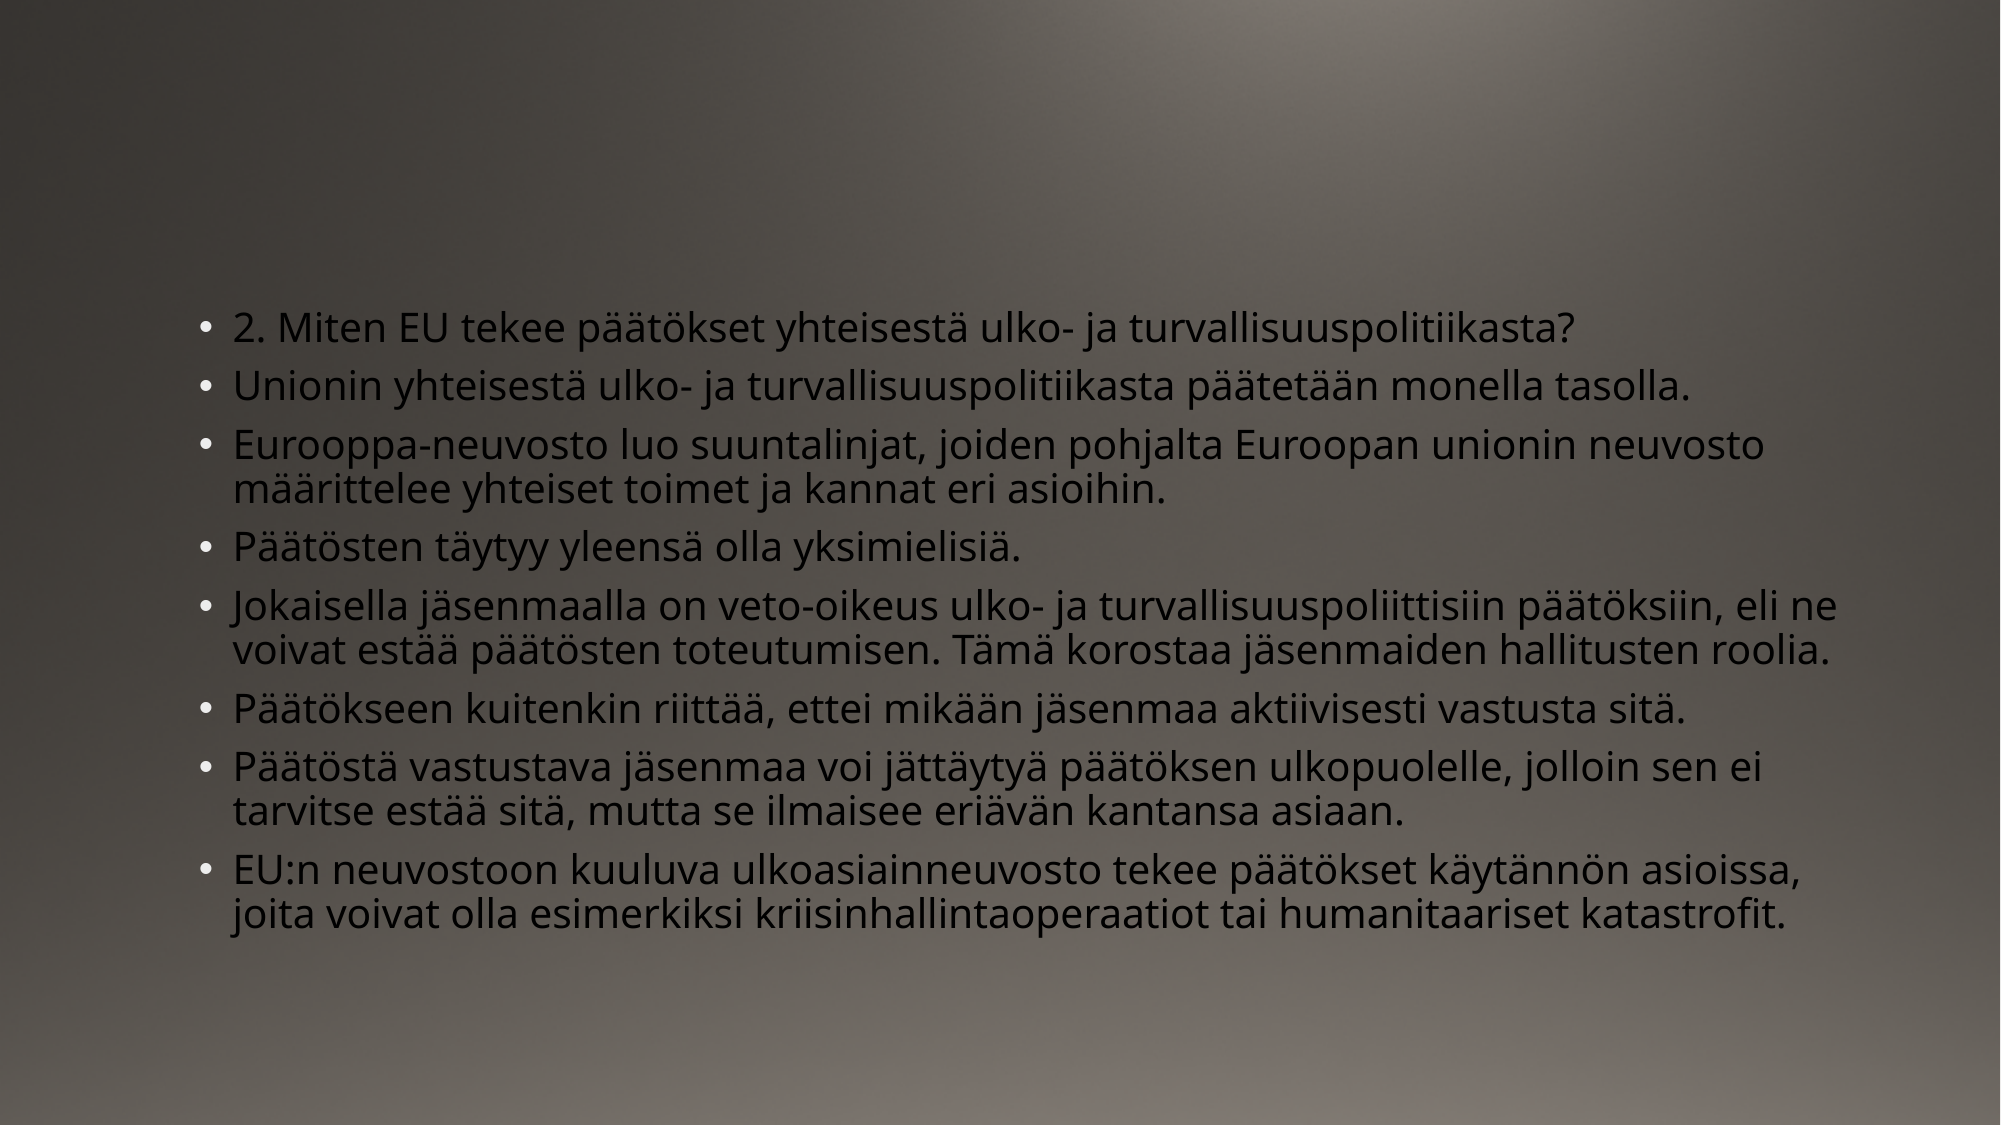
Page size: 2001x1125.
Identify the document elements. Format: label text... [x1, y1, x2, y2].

list 2. Miten EU tekee päätökset yhteisestä ulko- ja turvallisuuspolitiikasta? Unionin yhteisestä ulko- ja turvallisuuspolitiikasta päätetään monella tasolla. Eurooppa-neuvosto luo suuntalinjat, joiden pohjalta Euroopan unionin neuvosto määrittelee yhteiset toimet ja kannat eri asioihin. Päätösten täytyy yleensä olla yksimielisiä. Jokaisella jäsenmaalla on veto-oikeus ulko- ja turvallisuuspoliittisiin päätöksiin, eli ne voivat estää päätösten toteutumisen. Tämä korostaa jäsenmaiden hallitusten roolia. Päätökseen kuitenkin riittää, ettei mikään jäsenmaa aktiivisesti vastusta sitä. Päätöstä vastustava jäsenmaa voi jättäytyä päätöksen ulkopuolelle, jolloin sen ei tarvitse estää sitä, mutta se ilmaisee eriävän kantansa asiaan. EU:n neuvostoon kuuluva ulkoasiainneuvosto tekee päätökset käytännön asioissa, joita voivat olla esimerkiksi kriisinhallintaoperaatiot tai humanitaariset katastrofit. [183, 299, 1863, 1014]
picture [0, 0, 2001, 1125]
